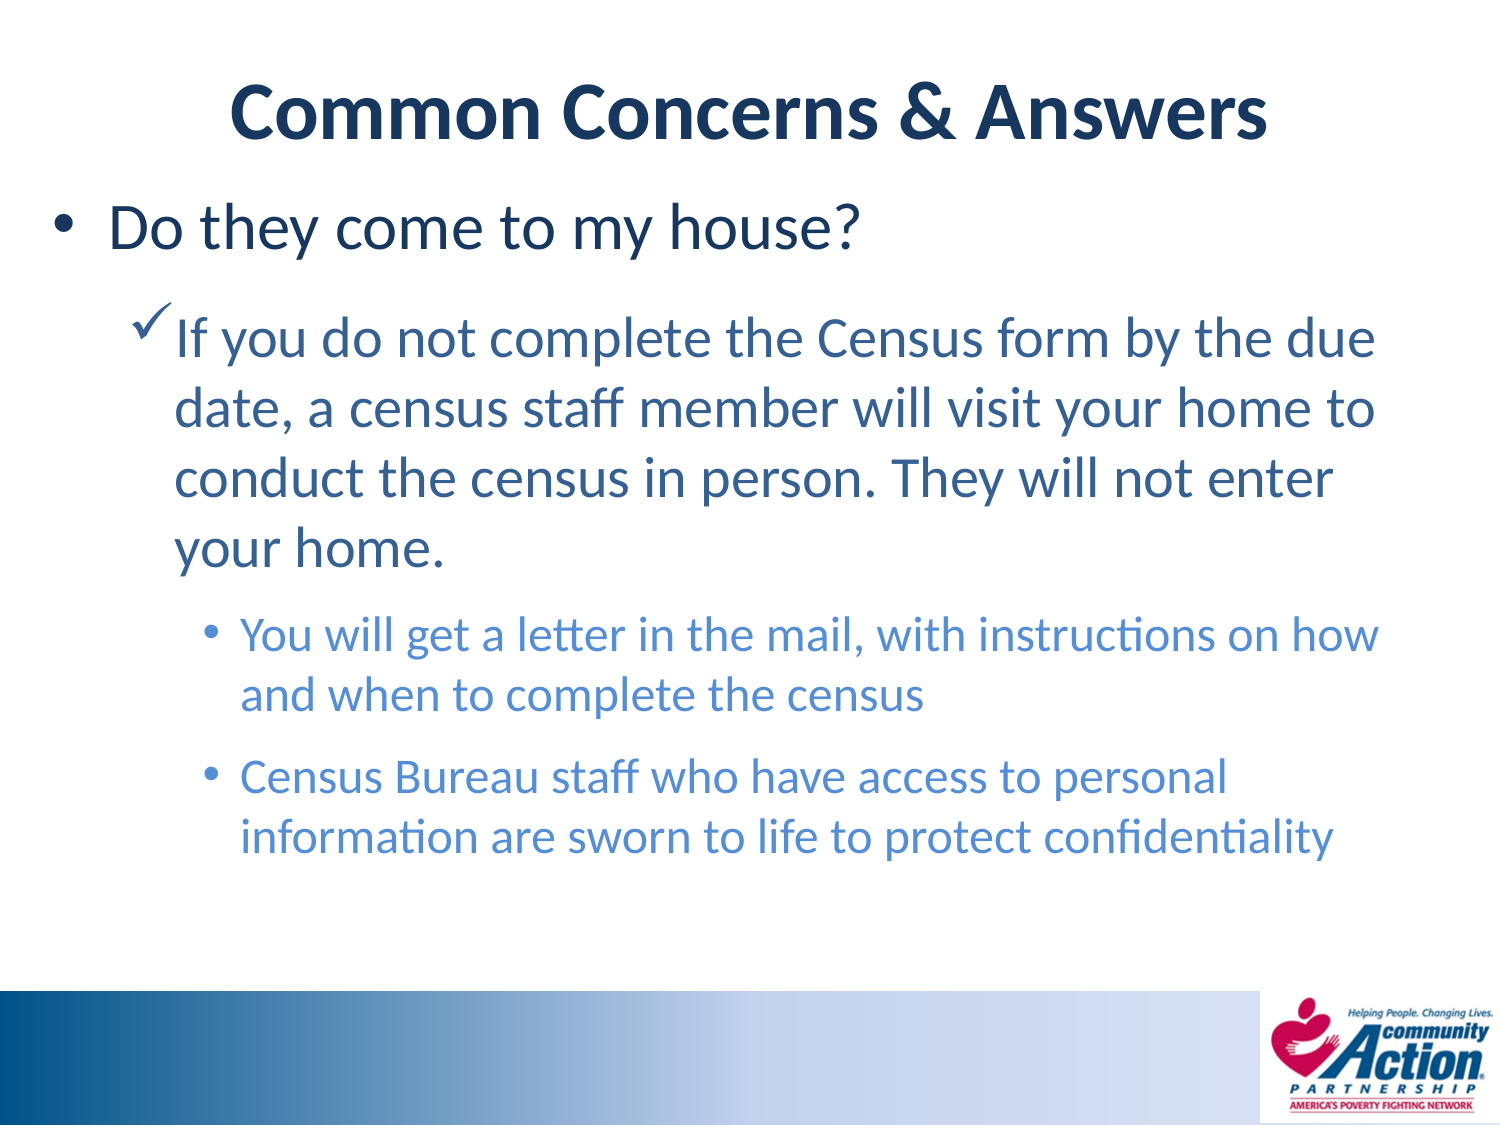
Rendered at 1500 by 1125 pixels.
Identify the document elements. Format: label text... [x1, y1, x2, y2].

title Common Concerns & Answers [75, 12, 1425, 174]
picture [0, 988, 1500, 1125]
list Do they come to my house? If you do not complete the Census form by the due date, a census staff member will visit your home to conduct the census in person. They will not enter your home. You will get a letter in the mail, with instructions on how and when to complete the census Census Bureau staff who have access to personal information are sworn to life to protect confidentiality [37, 174, 1463, 975]
